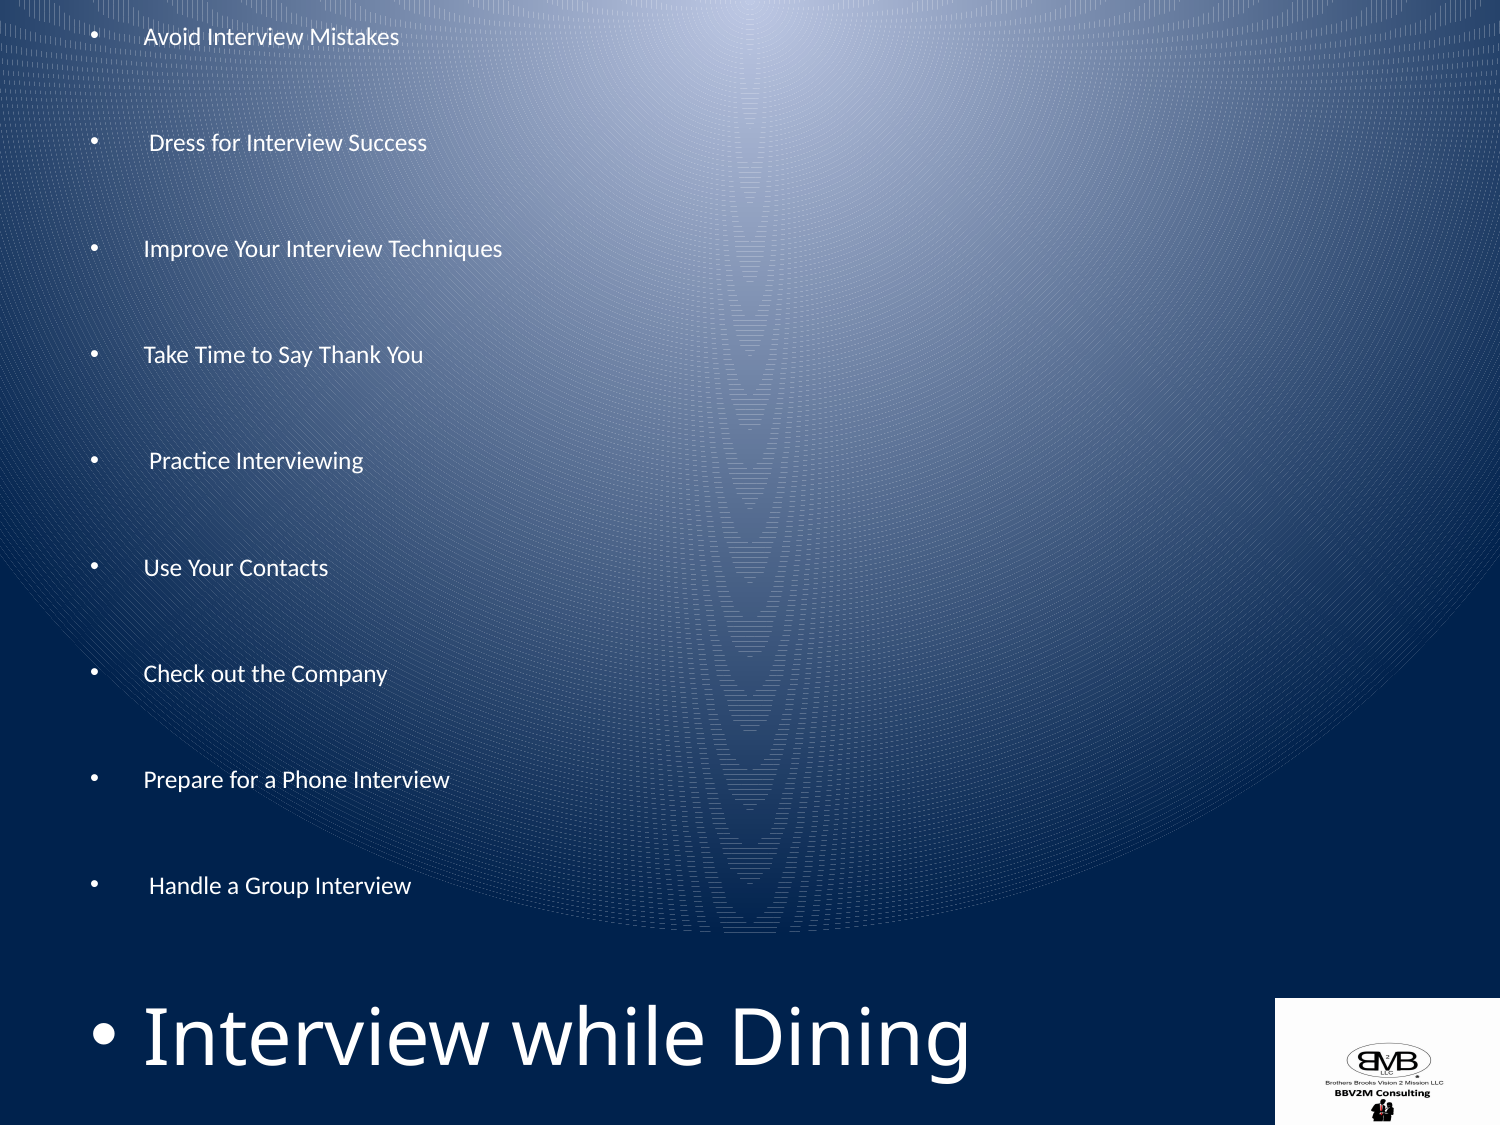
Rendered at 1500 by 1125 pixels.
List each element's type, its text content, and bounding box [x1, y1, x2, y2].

list Avoid Interview Mistakes Dress for Interview Success Improve Your Interview Techniques Take Time to Say Thank You Practice Interviewing Use Your Contacts Check out the Company Prepare for a Phone Interview Handle a Group Interview Interview while Dining [75, 12, 1425, 1100]
picture [1275, 998, 1500, 1125]
